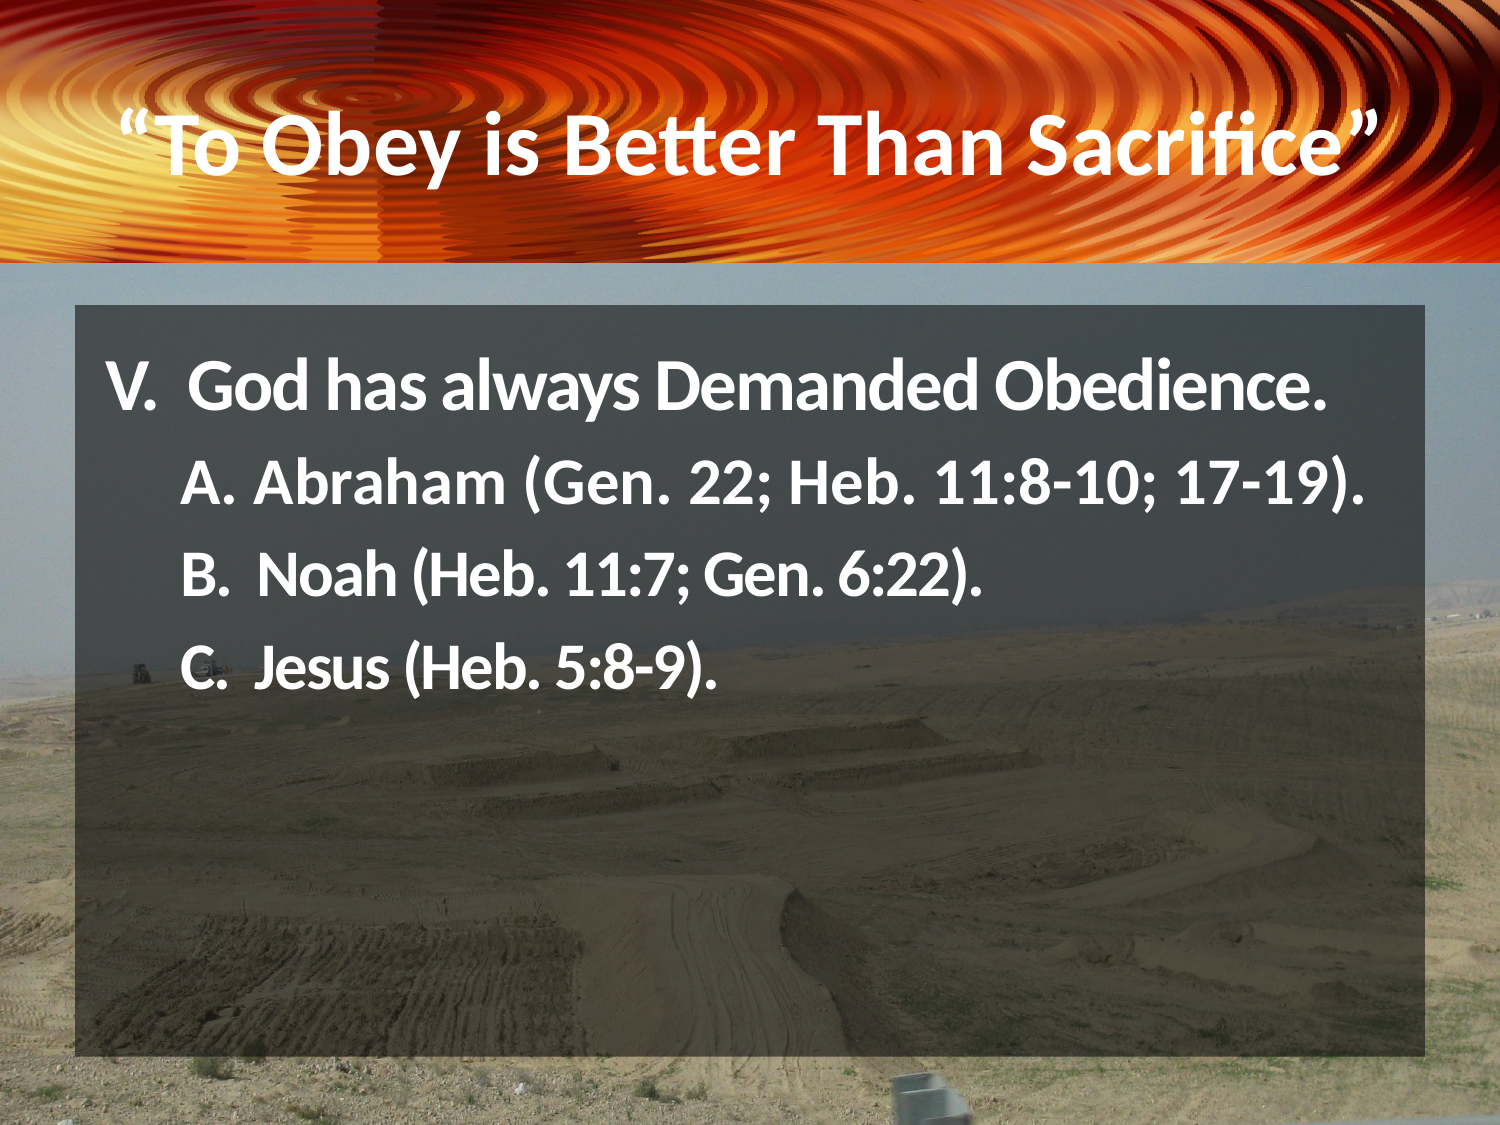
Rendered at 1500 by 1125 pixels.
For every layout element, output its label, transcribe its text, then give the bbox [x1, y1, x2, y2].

list V. God has always Demanded Obedience. A. Abraham (Gen. 22; Heb. 11:8-10; 17-19). B. Noah (Heb. 11:7; Gen. 6:22). C. Jesus (Heb. 5:8-9). [75, 305, 1425, 1057]
picture [0, 0, 1500, 1125]
title “To Obey is Better Than Sacrifice” [75, 45, 1425, 233]
